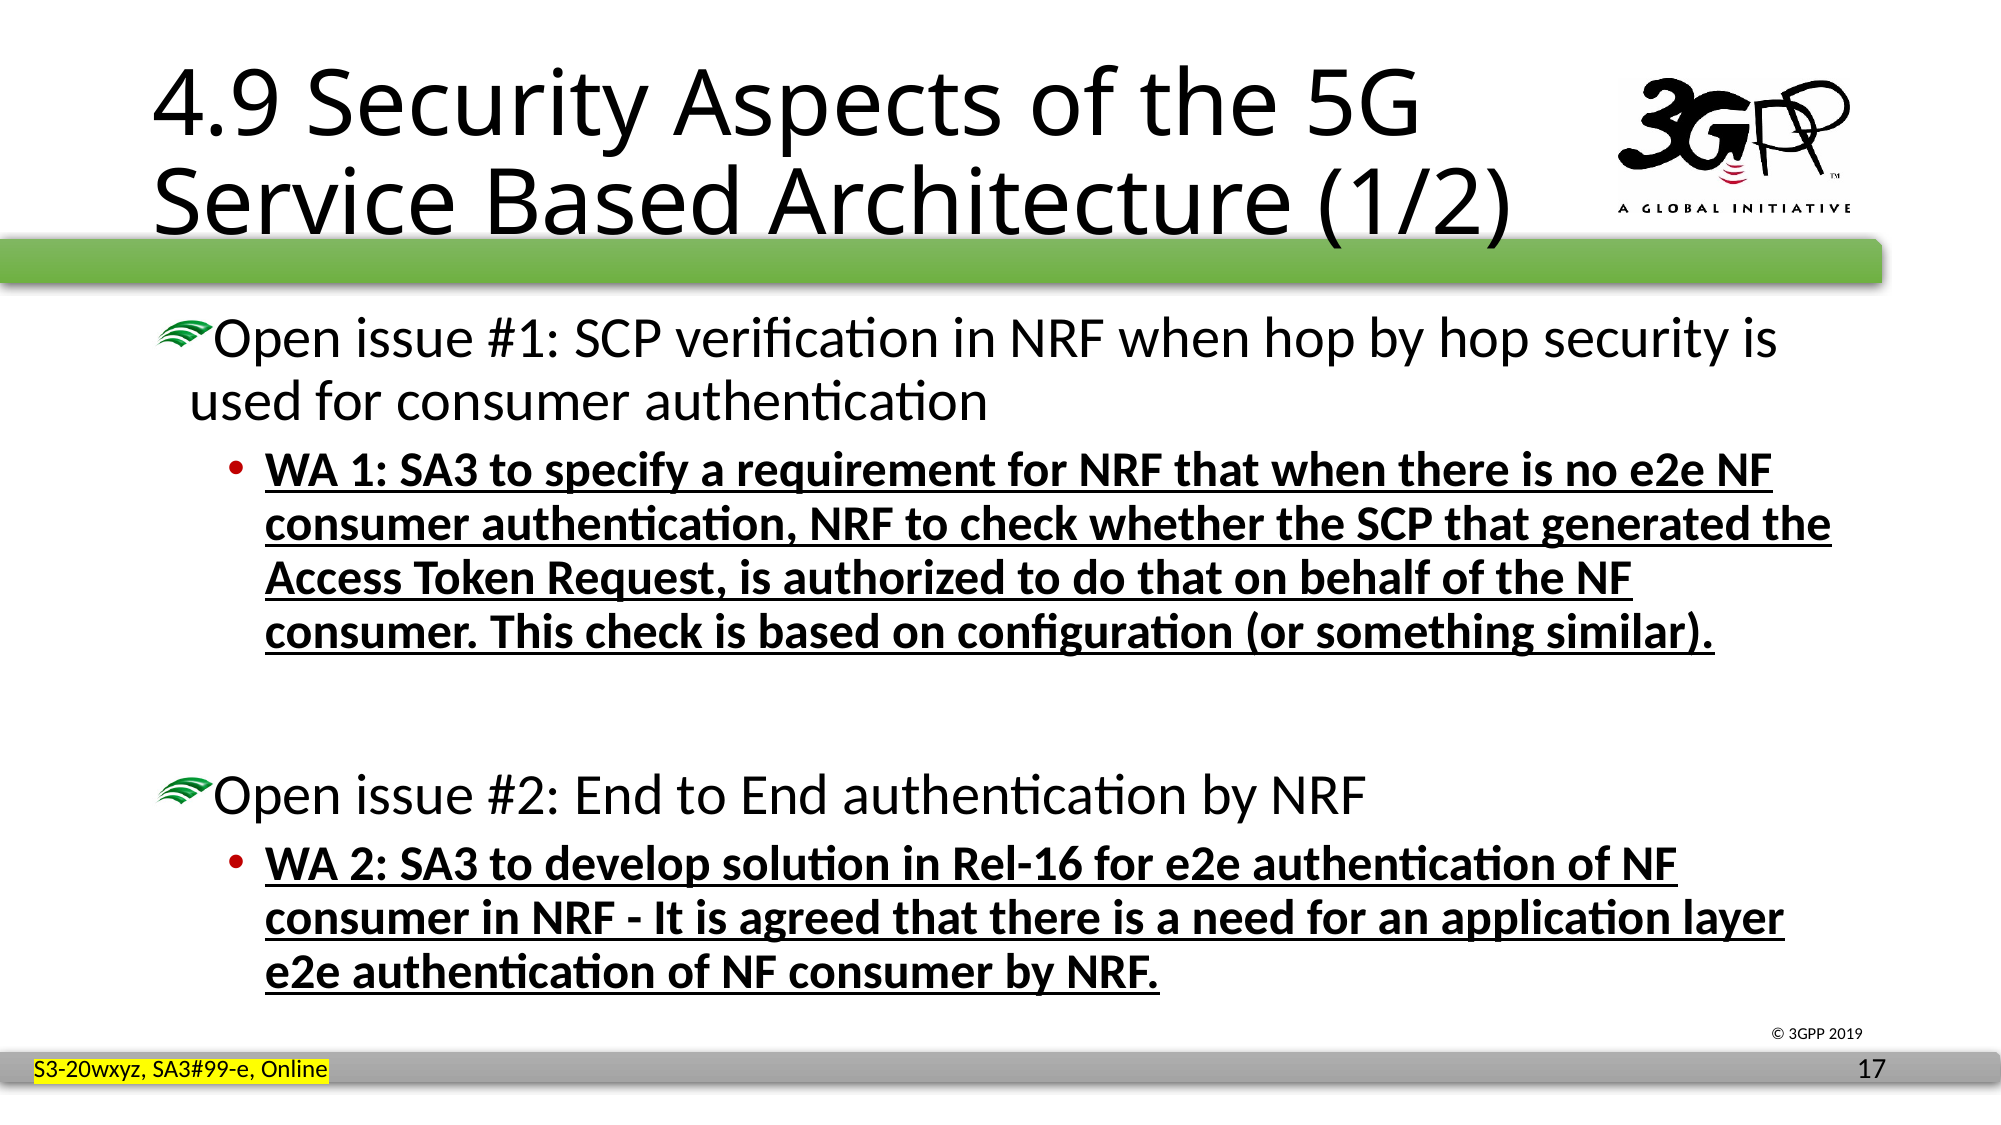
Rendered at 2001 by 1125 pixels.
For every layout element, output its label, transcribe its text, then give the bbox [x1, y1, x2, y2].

picture [1618, 78, 1850, 213]
picture [152, 771, 215, 813]
title 4.9 Security Aspects of the 5G Service Based Architecture (1/2) [137, 46, 1612, 264]
list Open issue #1: SCP verification in NRF when hop by hop security is used for consumer authentication WA 1: SA3 to specify a requirement for NRF that when there is no e2e NF consumer authentication, NRF to check whether the SCP that generated the Access Token Request, is authorized to do that on behalf of the NF consumer. This check is based on configuration (or something similar). Open issue #2: End to End authentication by NRF WA 2: SA3 to develop solution in Rel-16 for e2e authentication of NF consumer in NRF - It is agreed that there is a need for an application layer e2e authentication of NF consumer by NRF. [137, 299, 1863, 1014]
picture [152, 314, 215, 356]
